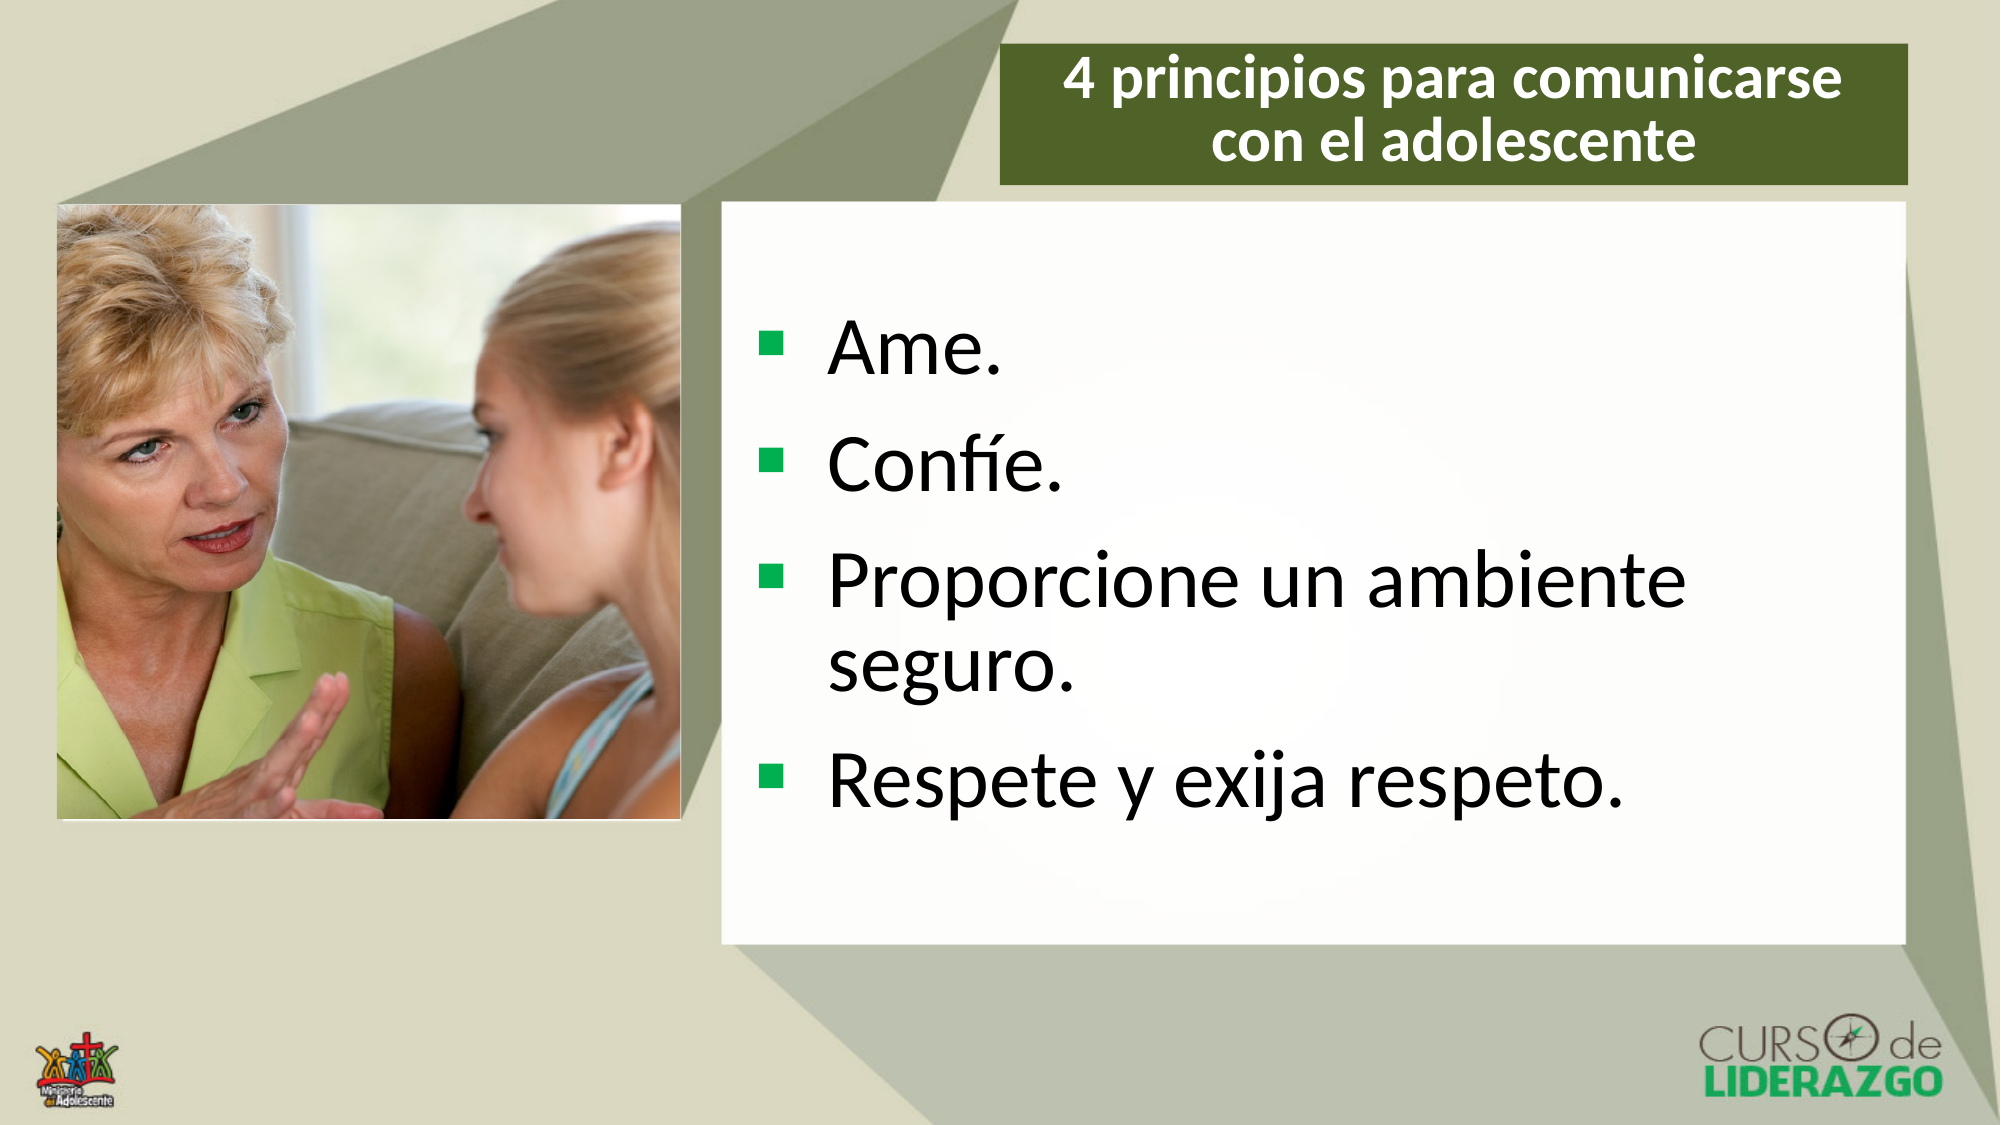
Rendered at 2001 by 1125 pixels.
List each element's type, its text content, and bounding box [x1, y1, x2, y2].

list 4 principios para comunicarse con el adolescente [999, 43, 1909, 186]
list Ame. Confíe. Proporcione un ambiente seguro. Respete y exija respeto. [738, 216, 1891, 925]
picture [0, 0, 2000, 1125]
